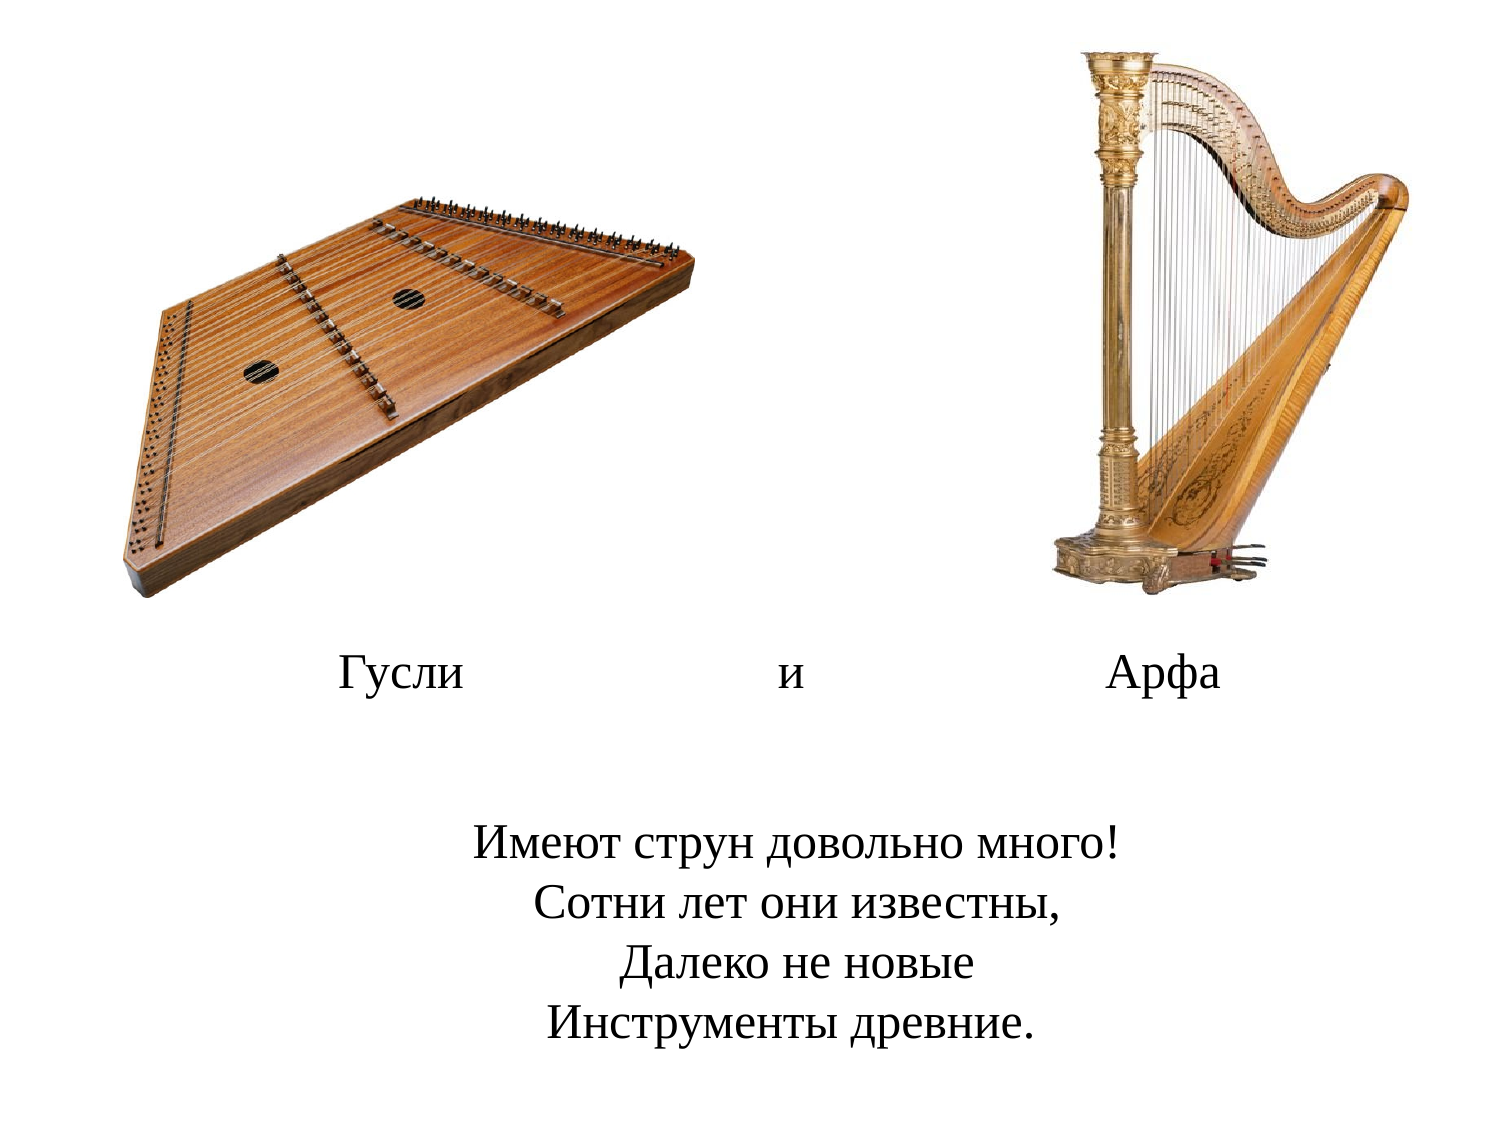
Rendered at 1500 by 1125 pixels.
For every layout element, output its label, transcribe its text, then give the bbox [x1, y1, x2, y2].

picture [123, 196, 695, 599]
text_box и [702, 597, 880, 740]
text_box Гусли [76, 597, 702, 740]
text_box Имеют струн довольно много! Сотни лет они известны, Далеко не новые Инструменты древние. [253, 798, 1341, 1059]
picture [1009, 42, 1465, 599]
text_box Арфа [880, 597, 1500, 740]
